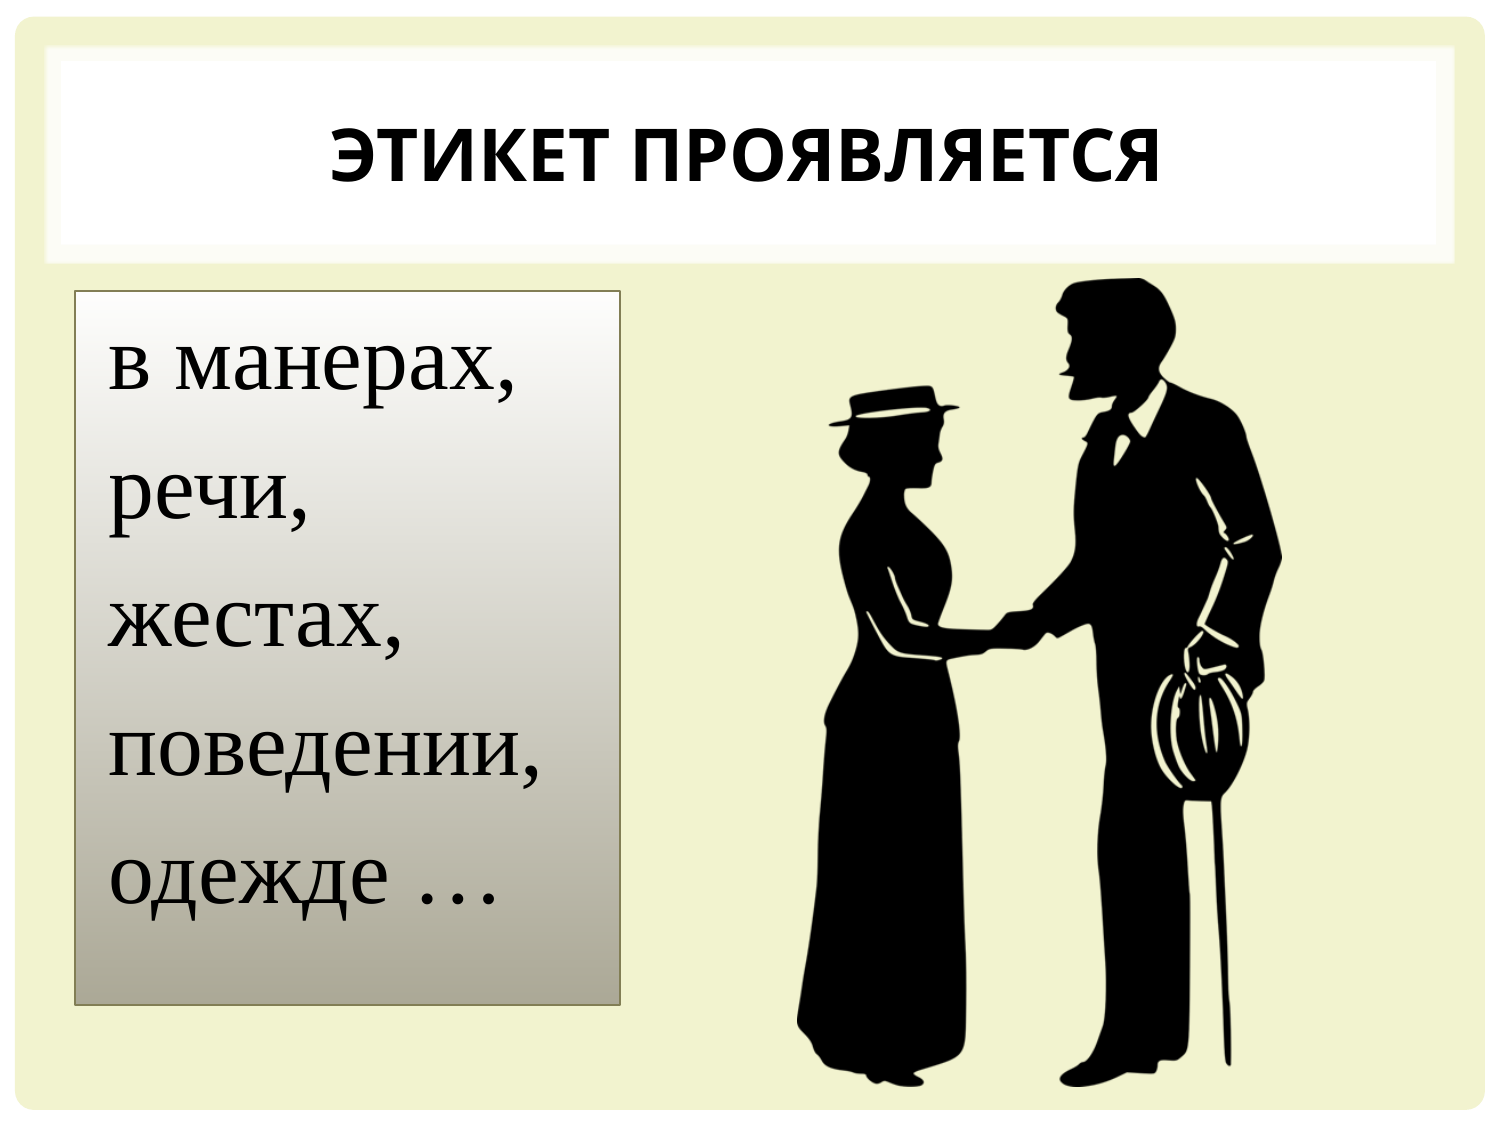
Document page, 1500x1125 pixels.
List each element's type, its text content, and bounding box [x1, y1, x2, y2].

list в манерах, речи, жестах, поведении, одежде … [74, 290, 621, 1006]
title Этикет проявляется [69, 66, 1425, 238]
picture [796, 278, 1282, 1087]
